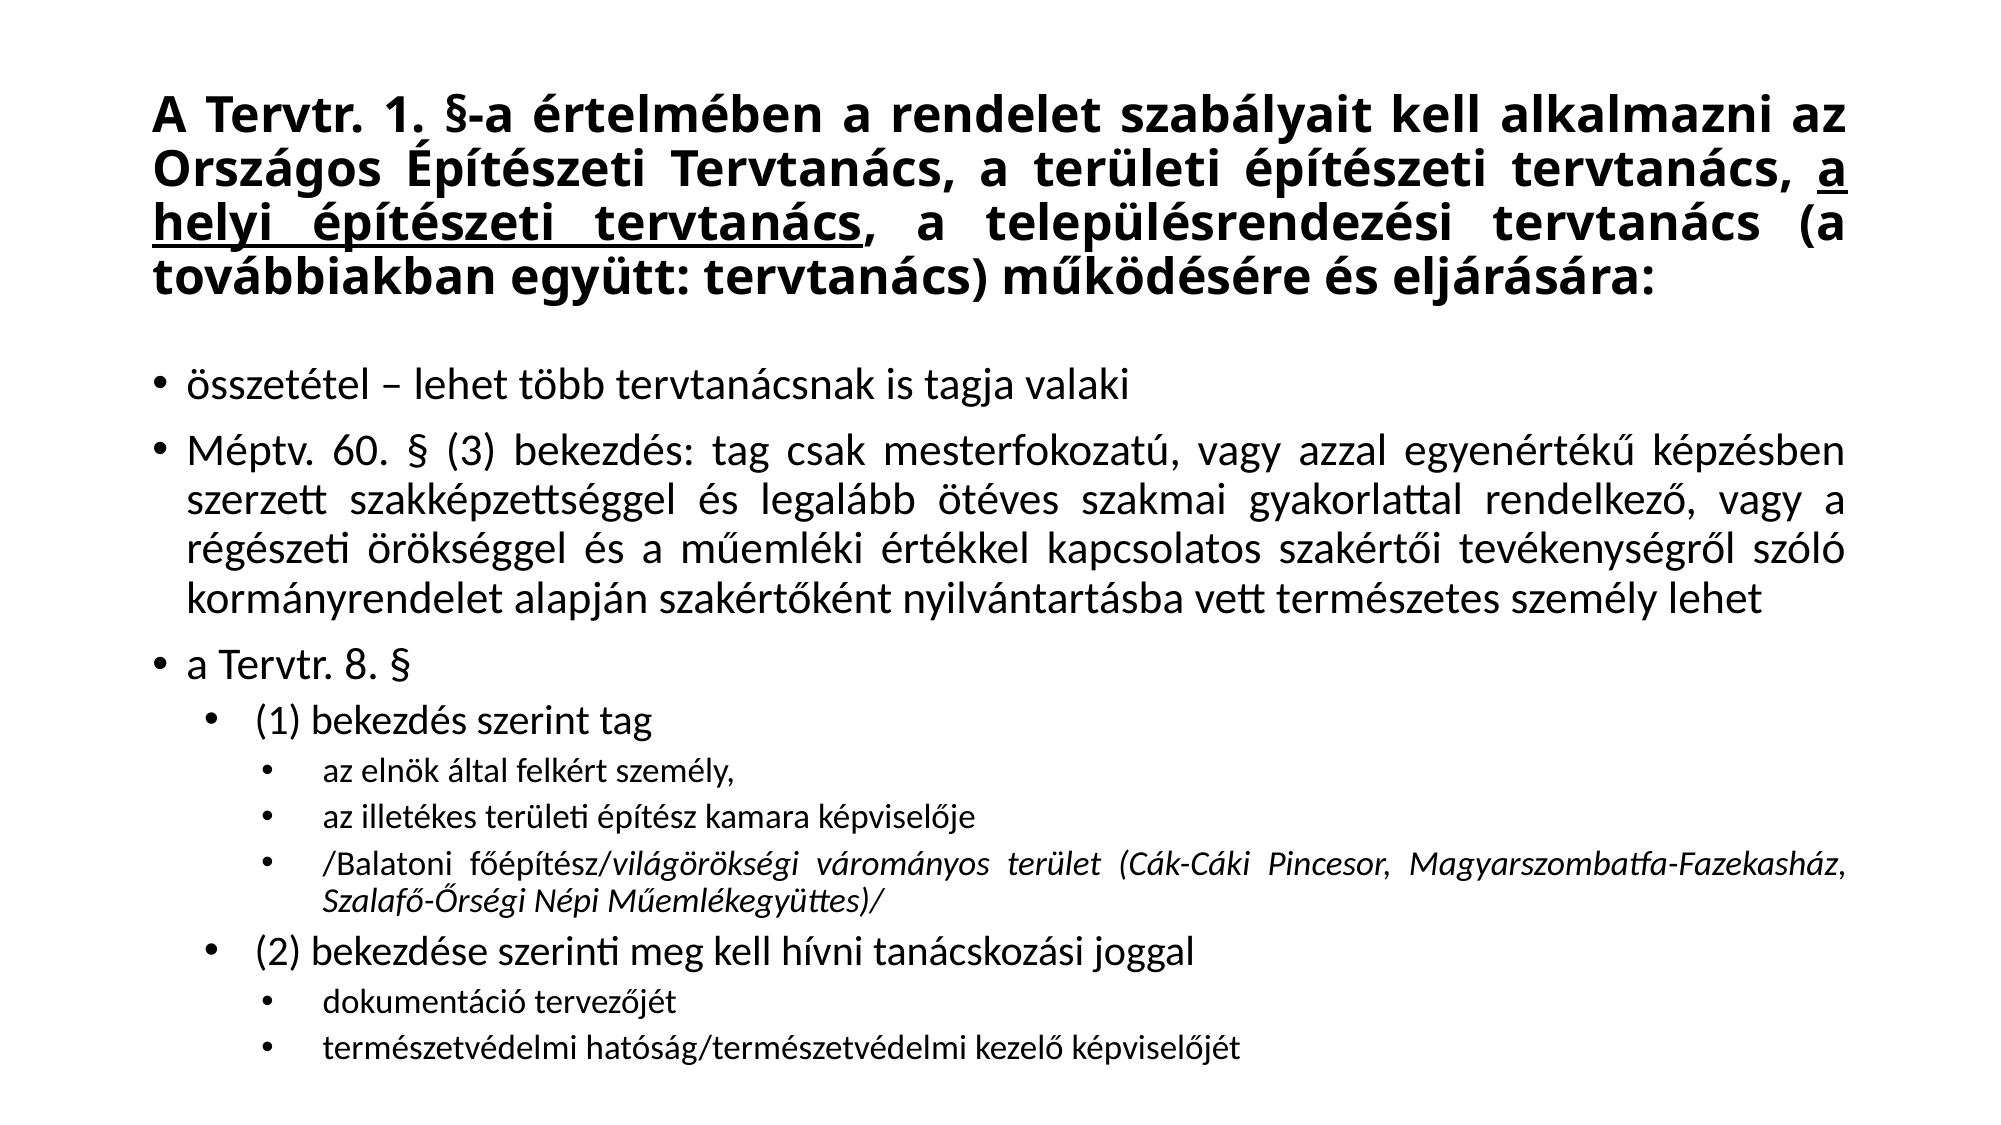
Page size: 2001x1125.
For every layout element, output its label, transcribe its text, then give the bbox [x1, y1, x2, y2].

title A Tervtr. 1. §-a értelmében a rendelet szabályait kell alkalmazni az Országos Építészeti Tervtanács, a területi építészeti tervtanács, a helyi építészeti tervtanács, a településrendezési tervtanács (a továbbiakban együtt: tervtanács) működésére és eljárására: [137, 59, 1863, 335]
list összetétel – lehet több tervtanácsnak is tagja valaki Méptv. 60. § (3) bekezdés: tag csak mesterfokozatú, vagy azzal egyenértékű képzésben szerzett szakképzettséggel és legalább ötéves szakmai gyakorlattal rendelkező, vagy a régészeti örökséggel és a műemléki értékkel kapcsolatos szakértői tevékenységről szóló kormányrendelet alapján szakértőként nyilvántartásba vett természetes személy lehet a Tervtr. 8. § (1) bekezdés szerint tag az elnök által felkért személy, az illetékes területi építész kamara képviselője /Balatoni főépítész/világörökségi várományos terület (Cák-Cáki Pincesor, Magyarszombatfa-Fazekasház, Szalafő-Őrségi Népi Műemlékegyüttes)/ (2) bekezdése szerinti meg kell hívni tanácskozási joggal dokumentáció tervezőjét természetvédelmi hatóság/természetvédelmi kezelő képviselőjét [137, 352, 1863, 1088]
